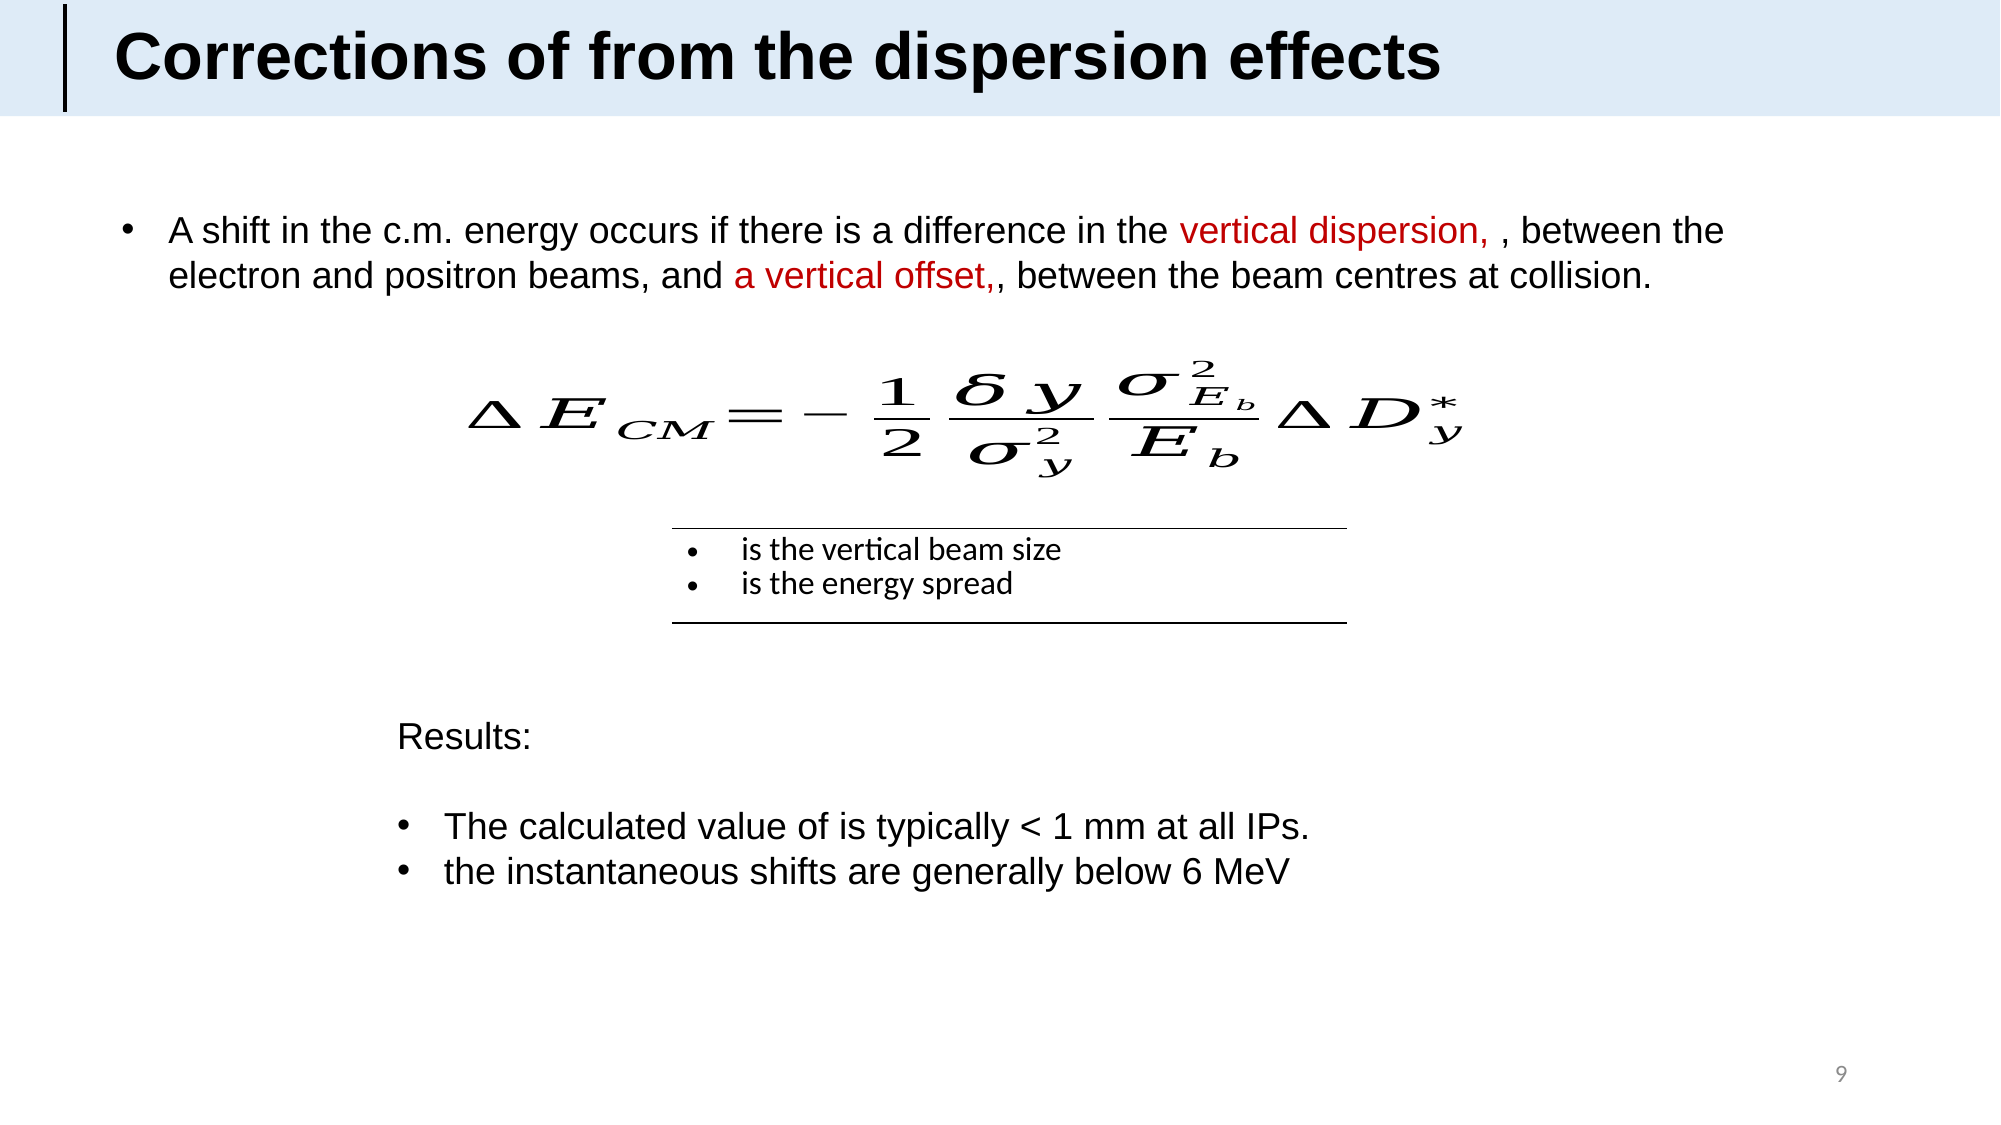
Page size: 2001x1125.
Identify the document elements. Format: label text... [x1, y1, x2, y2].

text_box [0, 0, 2000, 117]
slide_number 9 [1412, 1042, 1863, 1103]
